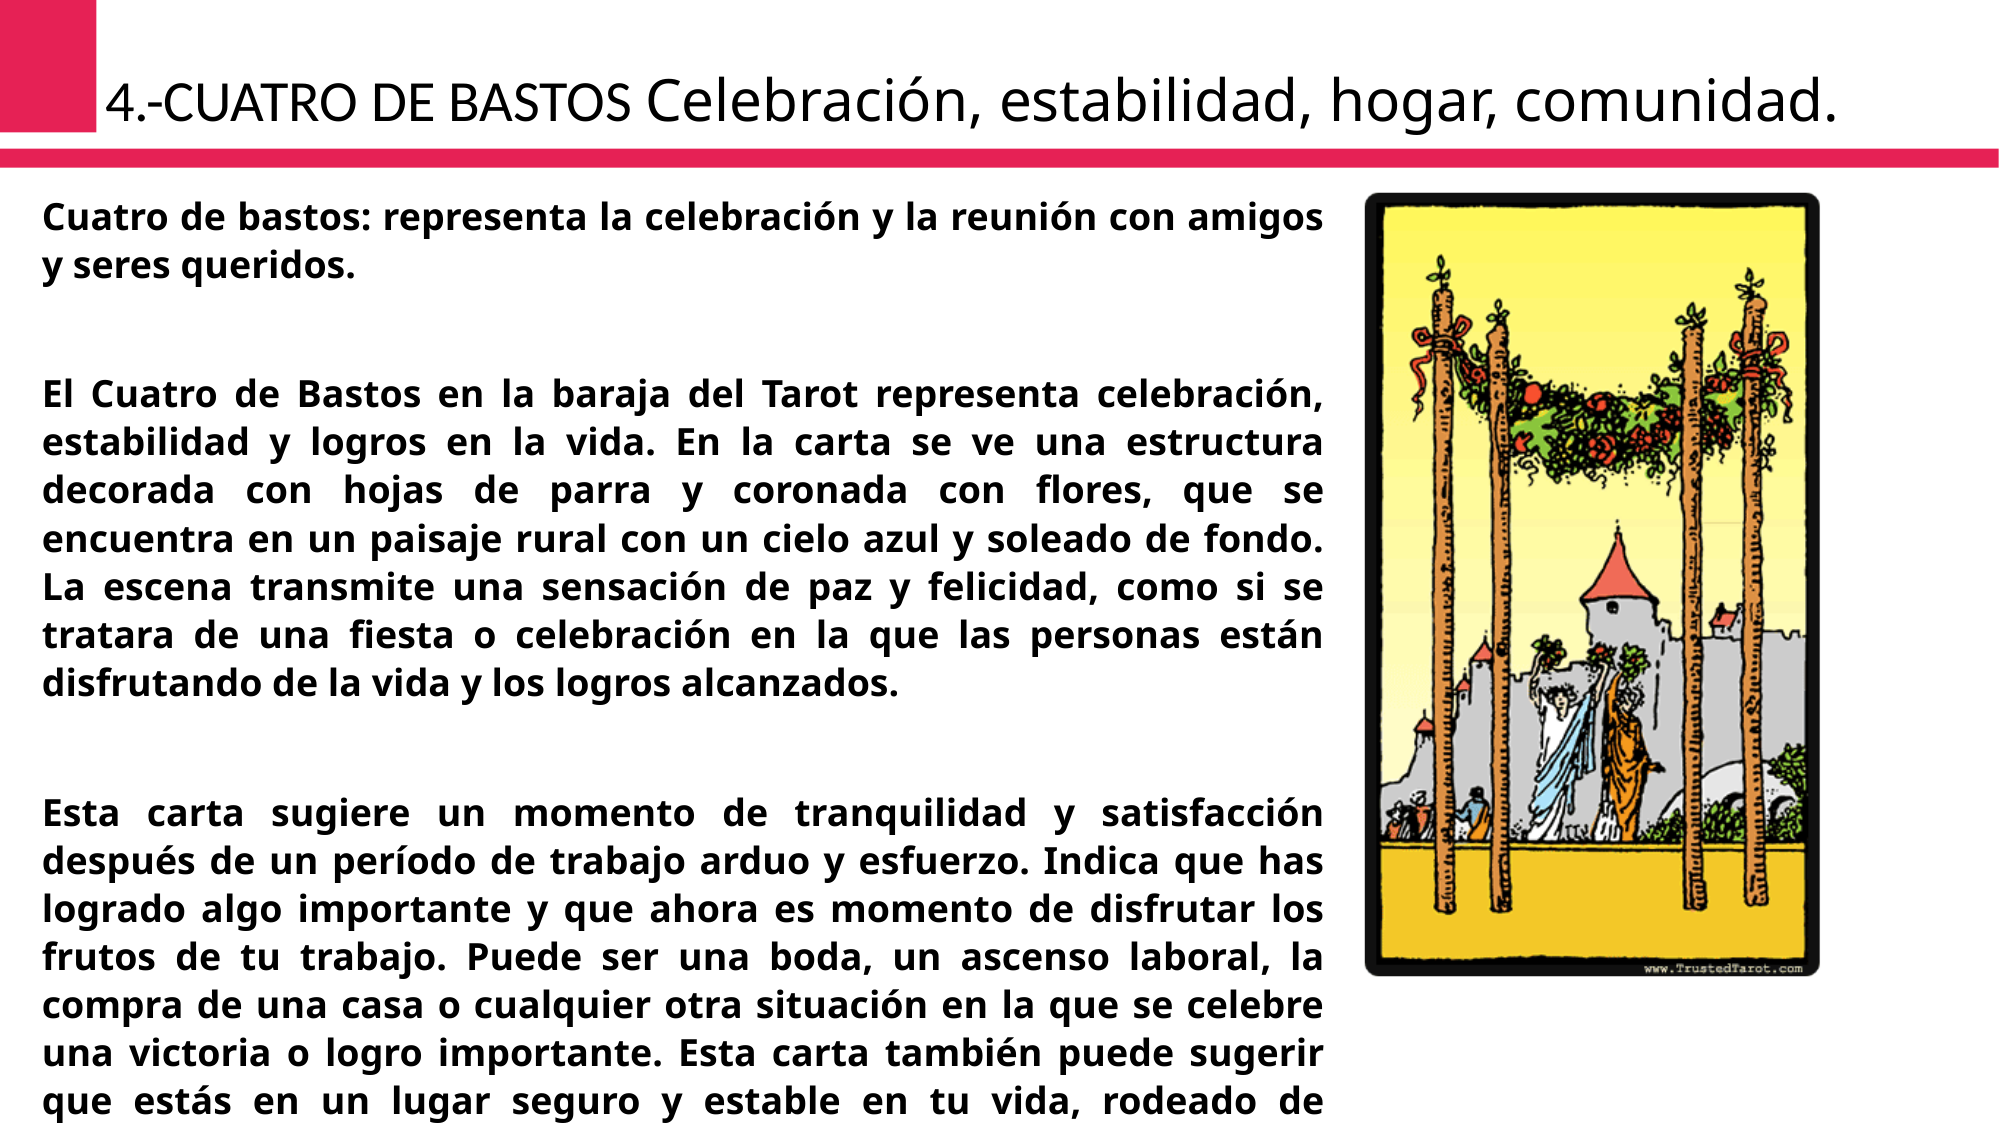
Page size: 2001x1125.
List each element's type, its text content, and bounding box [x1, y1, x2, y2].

text_box Cuatro de bastos: representa la celebración y la reunión con amigos y seres queridos. El Cuatro de Bastos en la baraja del Tarot representa celebración, estabilidad y logros en la vida. En la carta se ve una estructura decorada con hojas de parra y coronada con flores, que se encuentra en un paisaje rural con un cielo azul y soleado de fondo. La escena transmite una sensación de paz y felicidad, como si se tratara de una fiesta o celebración en la que las personas están disfrutando de la vida y los logros alcanzados. Esta carta sugiere un momento de tranquilidad y satisfacción después de un período de trabajo arduo y esfuerzo. Indica que has logrado algo importante y que ahora es momento de disfrutar los frutos de tu trabajo. Puede ser una boda, un ascenso laboral, la compra de una casa o cualquier otra situación en la que se celebre una victoria o logro importante. Esta carta también puede sugerir que estás en un lugar seguro y estable en tu vida, rodeado de personas que te apoyan y te quieren ver feliz. [24, 181, 1344, 1125]
text_box 4.-CUATRO DE BASTOS Celebración, estabilidad, hogar, comunidad. [90, 42, 1989, 162]
picture [1356, 181, 1829, 987]
